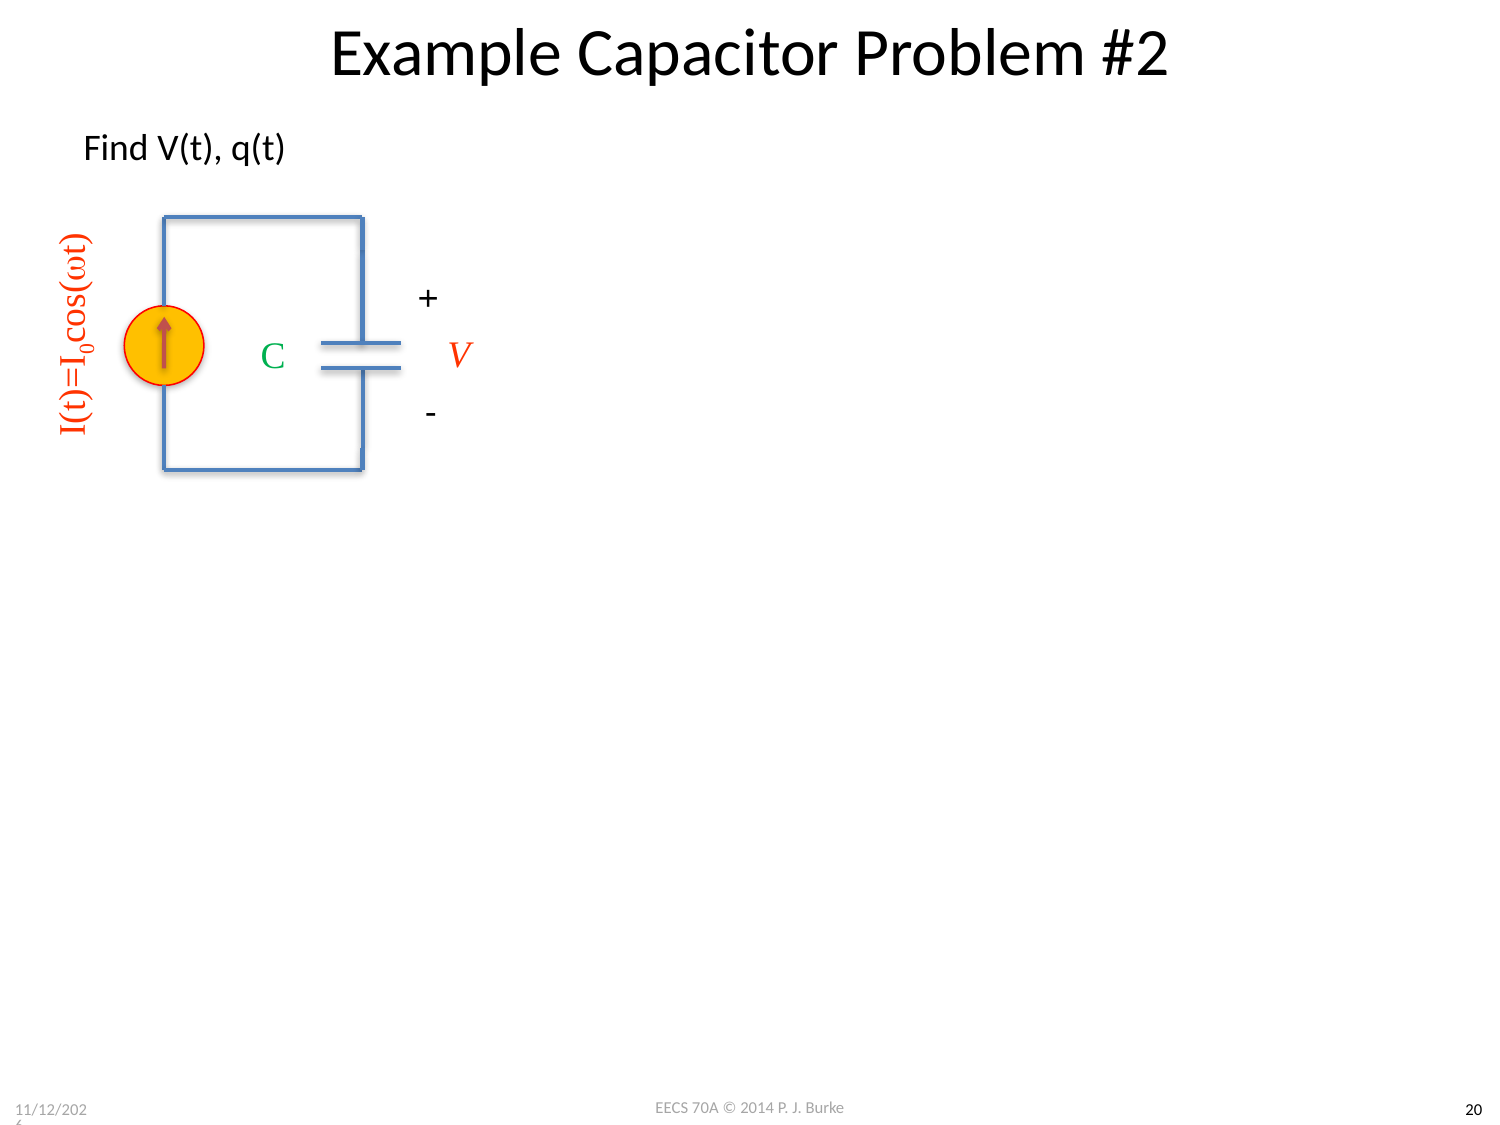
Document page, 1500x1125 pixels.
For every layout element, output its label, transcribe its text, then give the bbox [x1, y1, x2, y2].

text_box Find V(t), q(t) [68, 115, 301, 176]
text_box I(t)=I0cos(wt) [27, 176, 119, 493]
text_box [123, 305, 178, 386]
title Example Capacitor Problem #2 [75, 0, 1425, 98]
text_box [183, 216, 517, 470]
